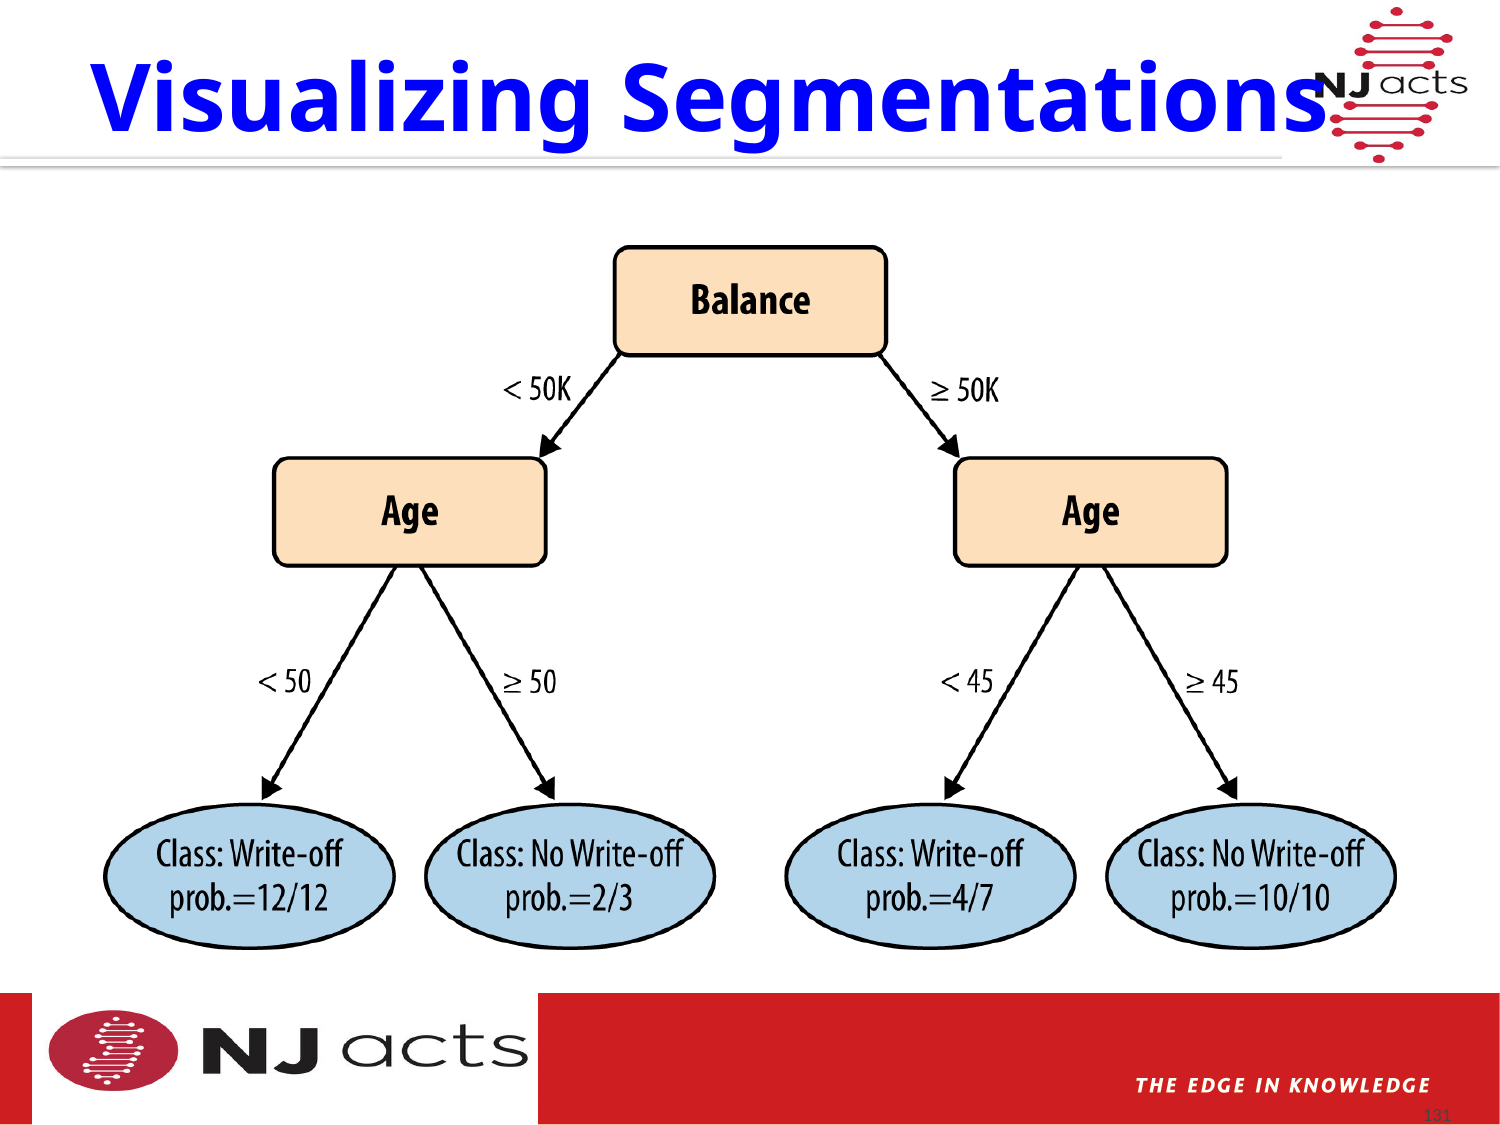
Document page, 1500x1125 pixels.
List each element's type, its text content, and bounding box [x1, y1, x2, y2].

title Visualizing Segmentations [75, 12, 1425, 175]
slide_number 131 [1345, 1080, 1467, 1125]
picture [1282, 7, 1500, 163]
picture [0, 966, 1500, 1125]
picture [103, 244, 1397, 950]
